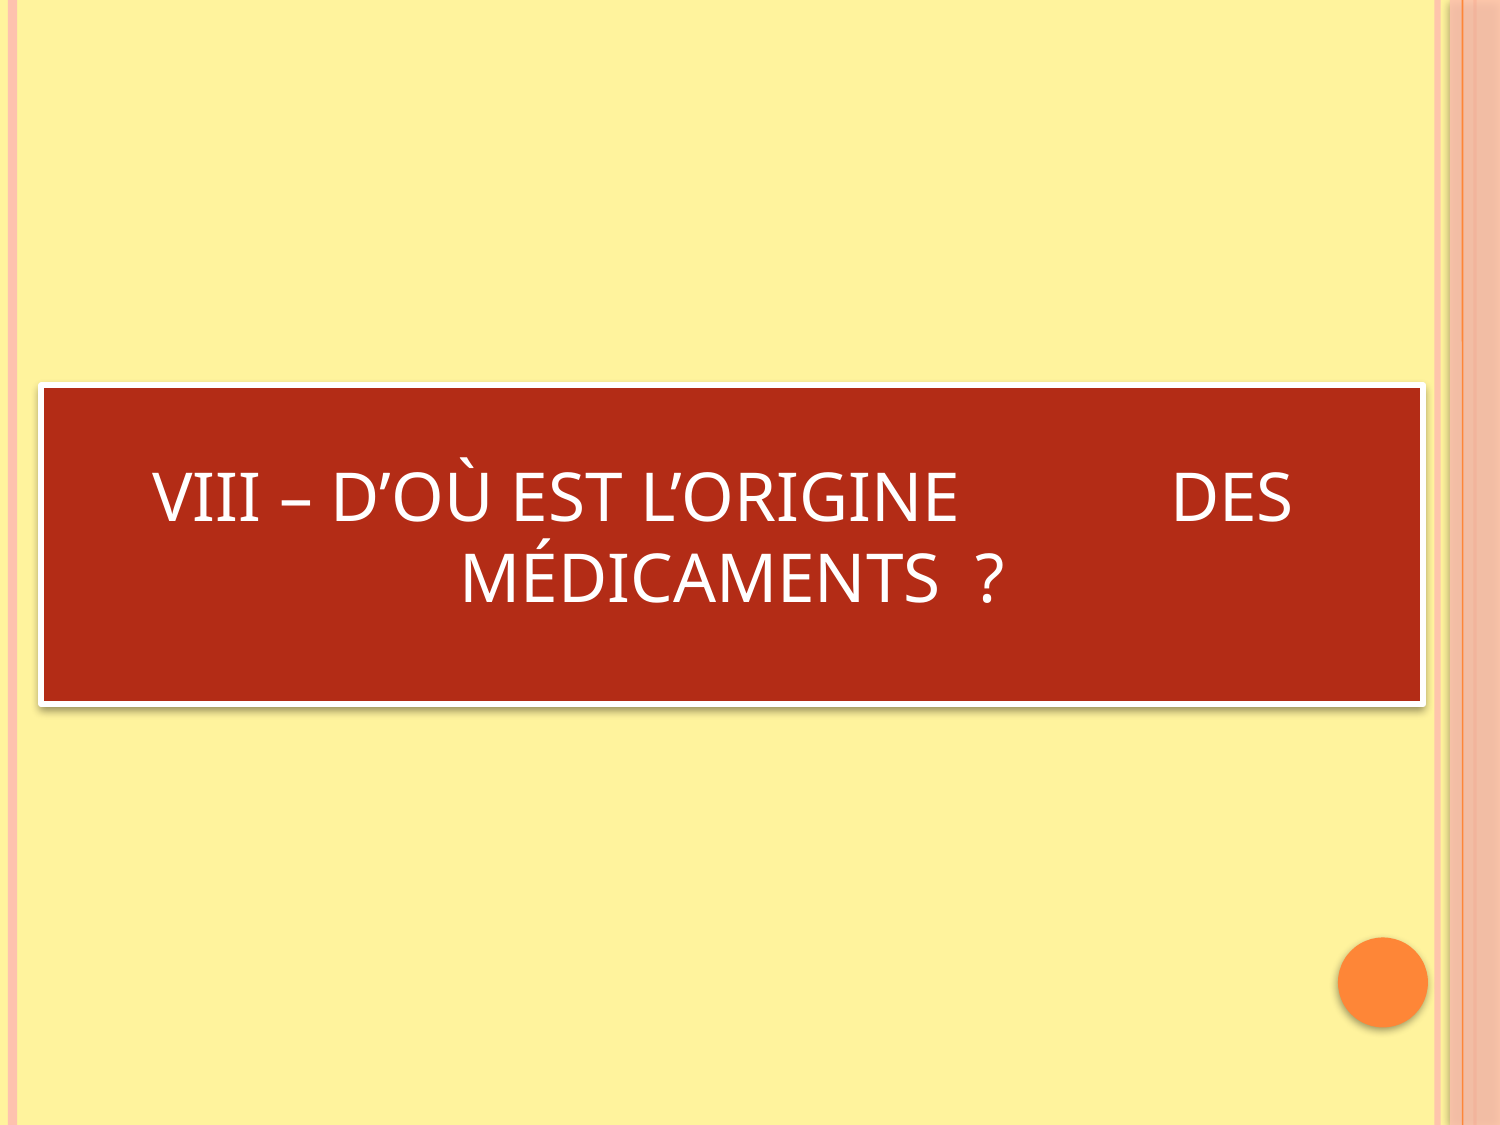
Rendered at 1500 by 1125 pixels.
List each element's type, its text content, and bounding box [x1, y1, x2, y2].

title VIII – D’OÙ EST L’ORIGINE DES MÉDICAMENTS ? [38, 382, 1426, 707]
